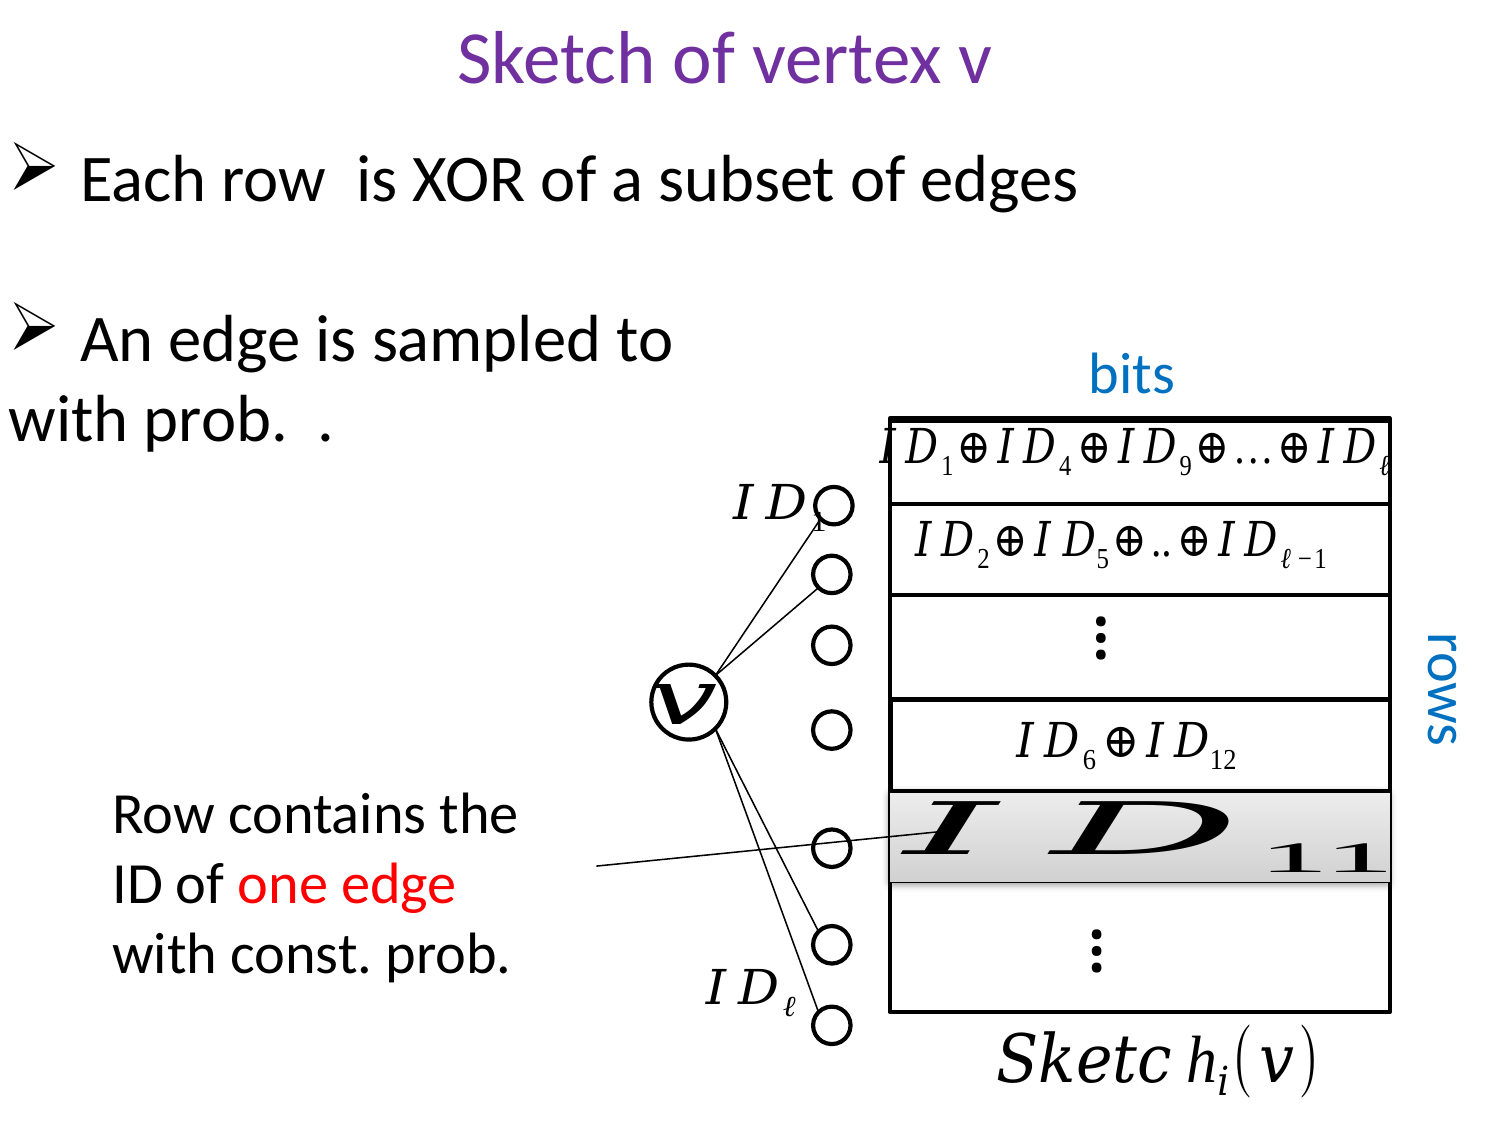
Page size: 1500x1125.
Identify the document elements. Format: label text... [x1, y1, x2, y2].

text_box [888, 419, 1392, 502]
text_box … [1073, 911, 1159, 970]
text_box [813, 484, 855, 527]
text_box [825, 553, 853, 596]
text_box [715, 587, 819, 676]
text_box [715, 518, 821, 590]
text_box [811, 709, 853, 751]
text_box [888, 502, 1392, 597]
text_box [888, 889, 1392, 1014]
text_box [715, 876, 819, 932]
text_box [810, 1004, 853, 1047]
text_box [649, 662, 729, 742]
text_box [715, 728, 819, 828]
text_box Sketch of vertex v [50, 0, 1401, 148]
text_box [596, 829, 956, 867]
text_box … [1077, 598, 1163, 656]
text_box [715, 938, 819, 1013]
text_box [822, 923, 853, 966]
text_box [825, 624, 853, 667]
text_box [888, 597, 1392, 788]
text_box [889, 697, 1392, 793]
